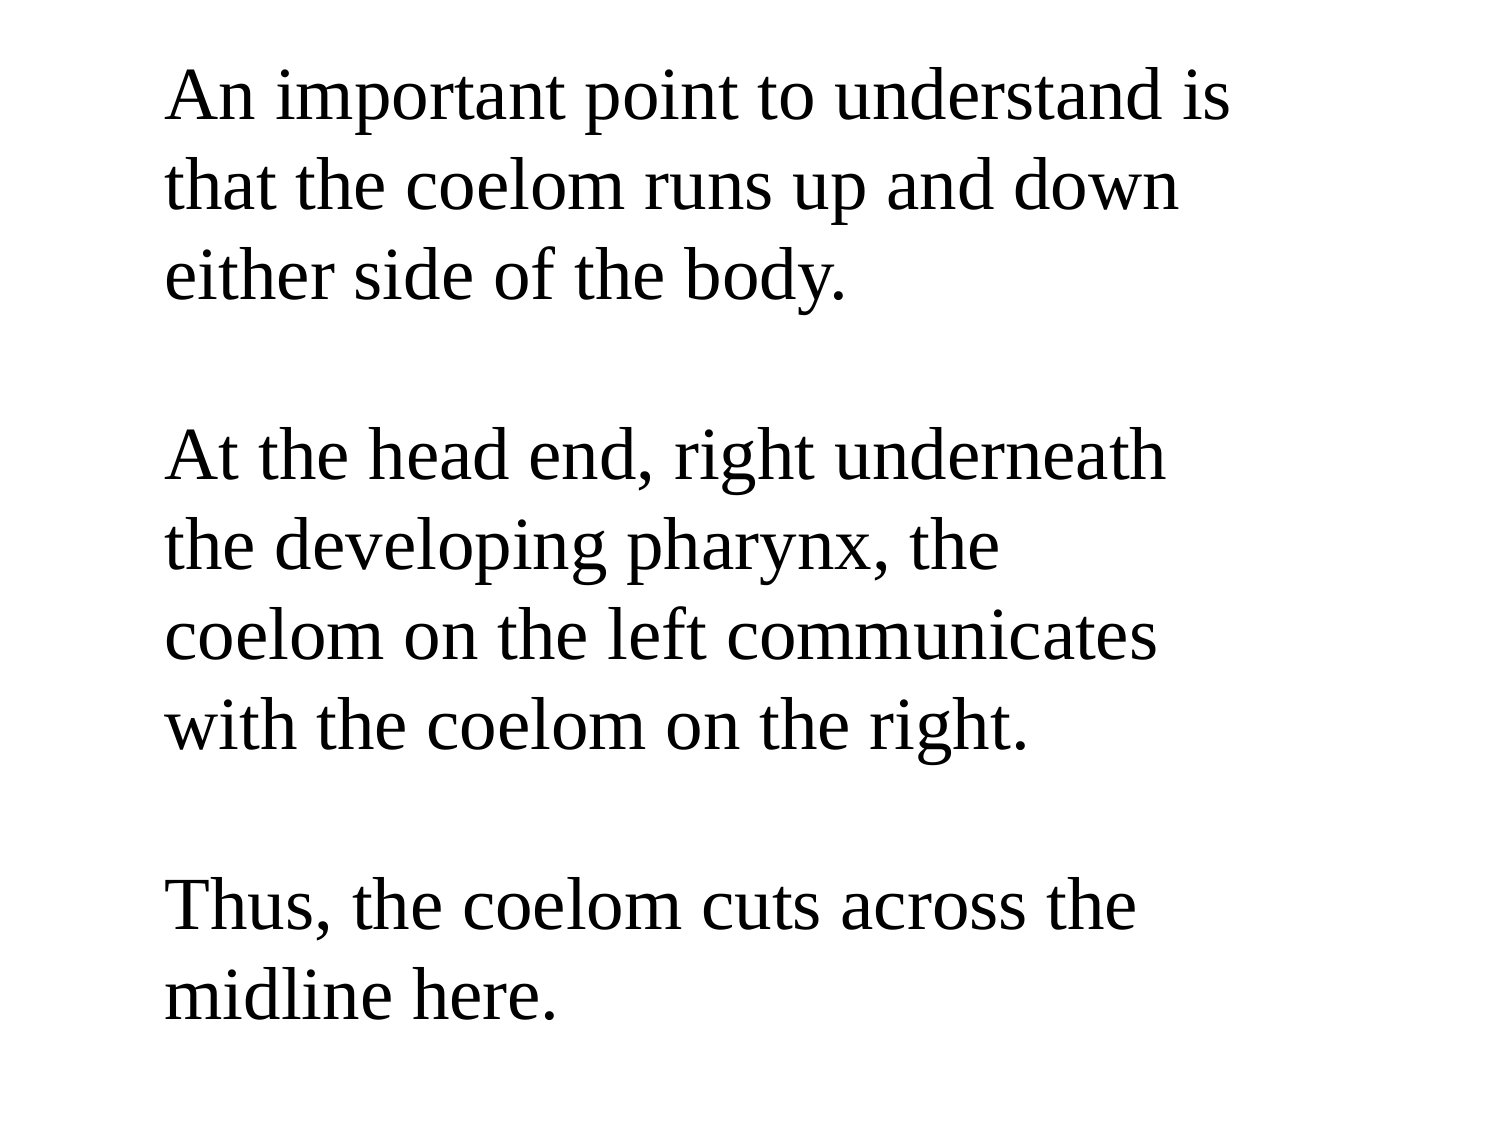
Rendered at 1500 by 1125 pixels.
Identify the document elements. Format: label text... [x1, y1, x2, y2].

text_box An important point to understand is that the coelom runs up and down either side of the body. At the head end, right underneath the developing pharynx, the coelom on the left communicates with the coelom on the right. Thus, the coelom cuts across the midline here. [150, 37, 1253, 1043]
